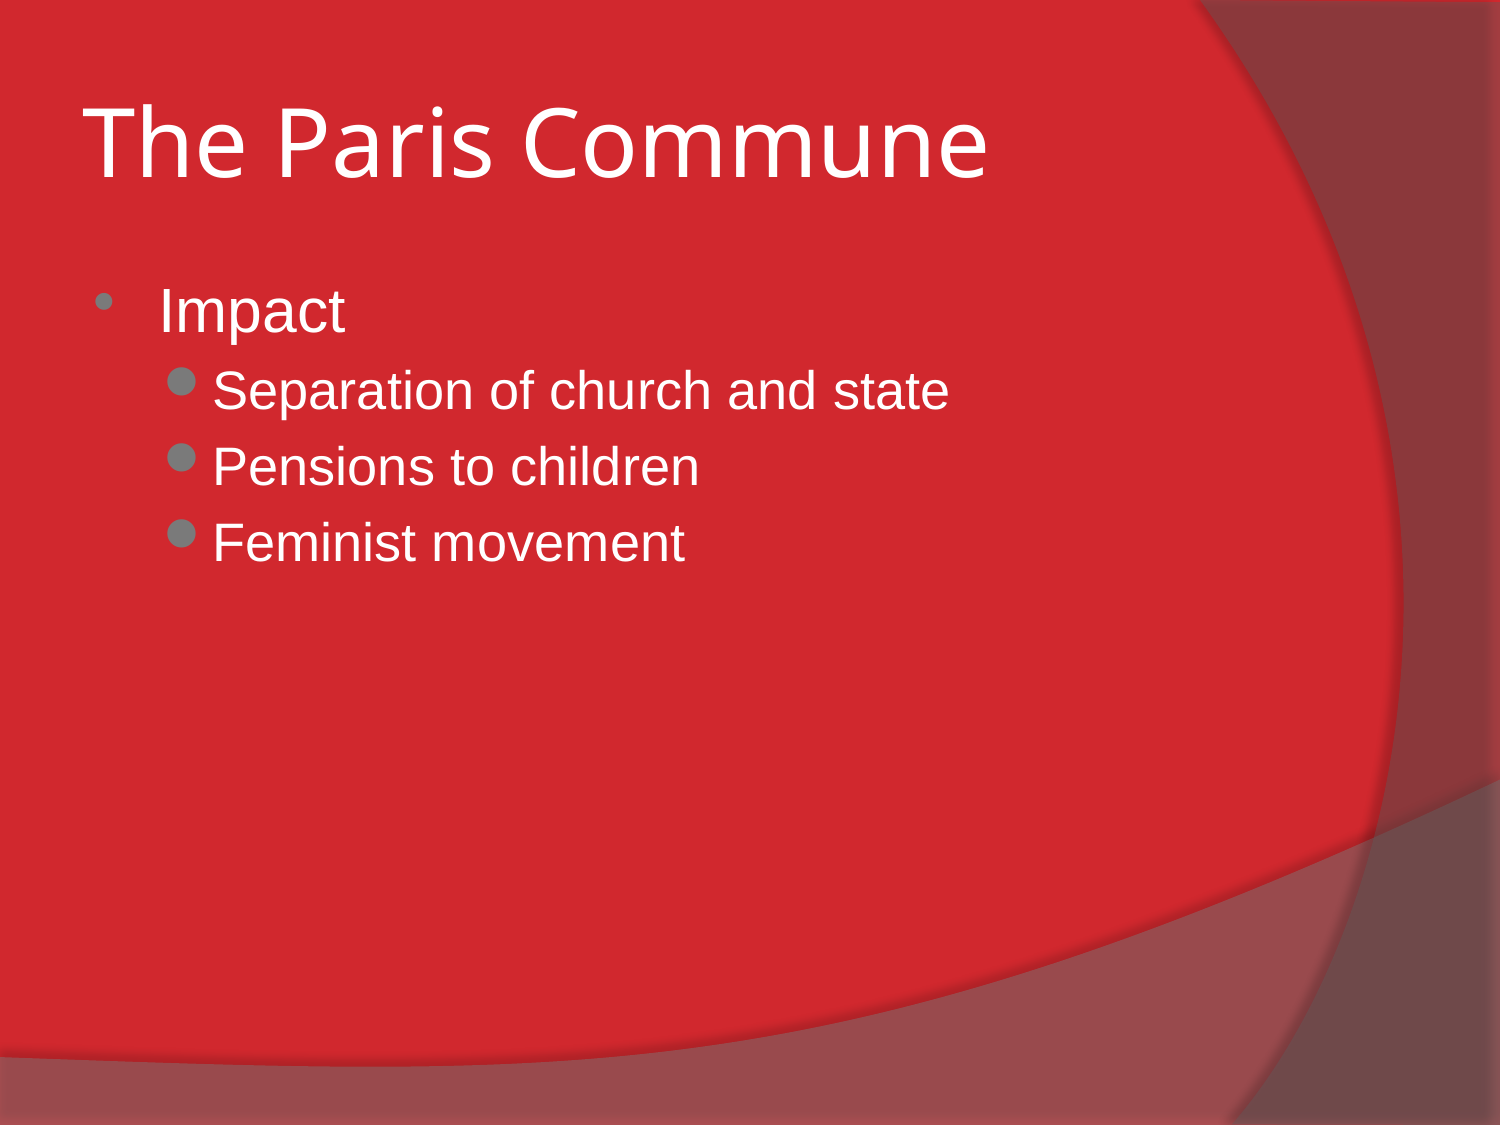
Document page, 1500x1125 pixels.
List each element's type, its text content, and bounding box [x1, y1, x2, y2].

list Impact Separation of church and state Pensions to children Feminist movement [75, 262, 1300, 1005]
title The Paris Commune [75, 45, 1300, 233]
